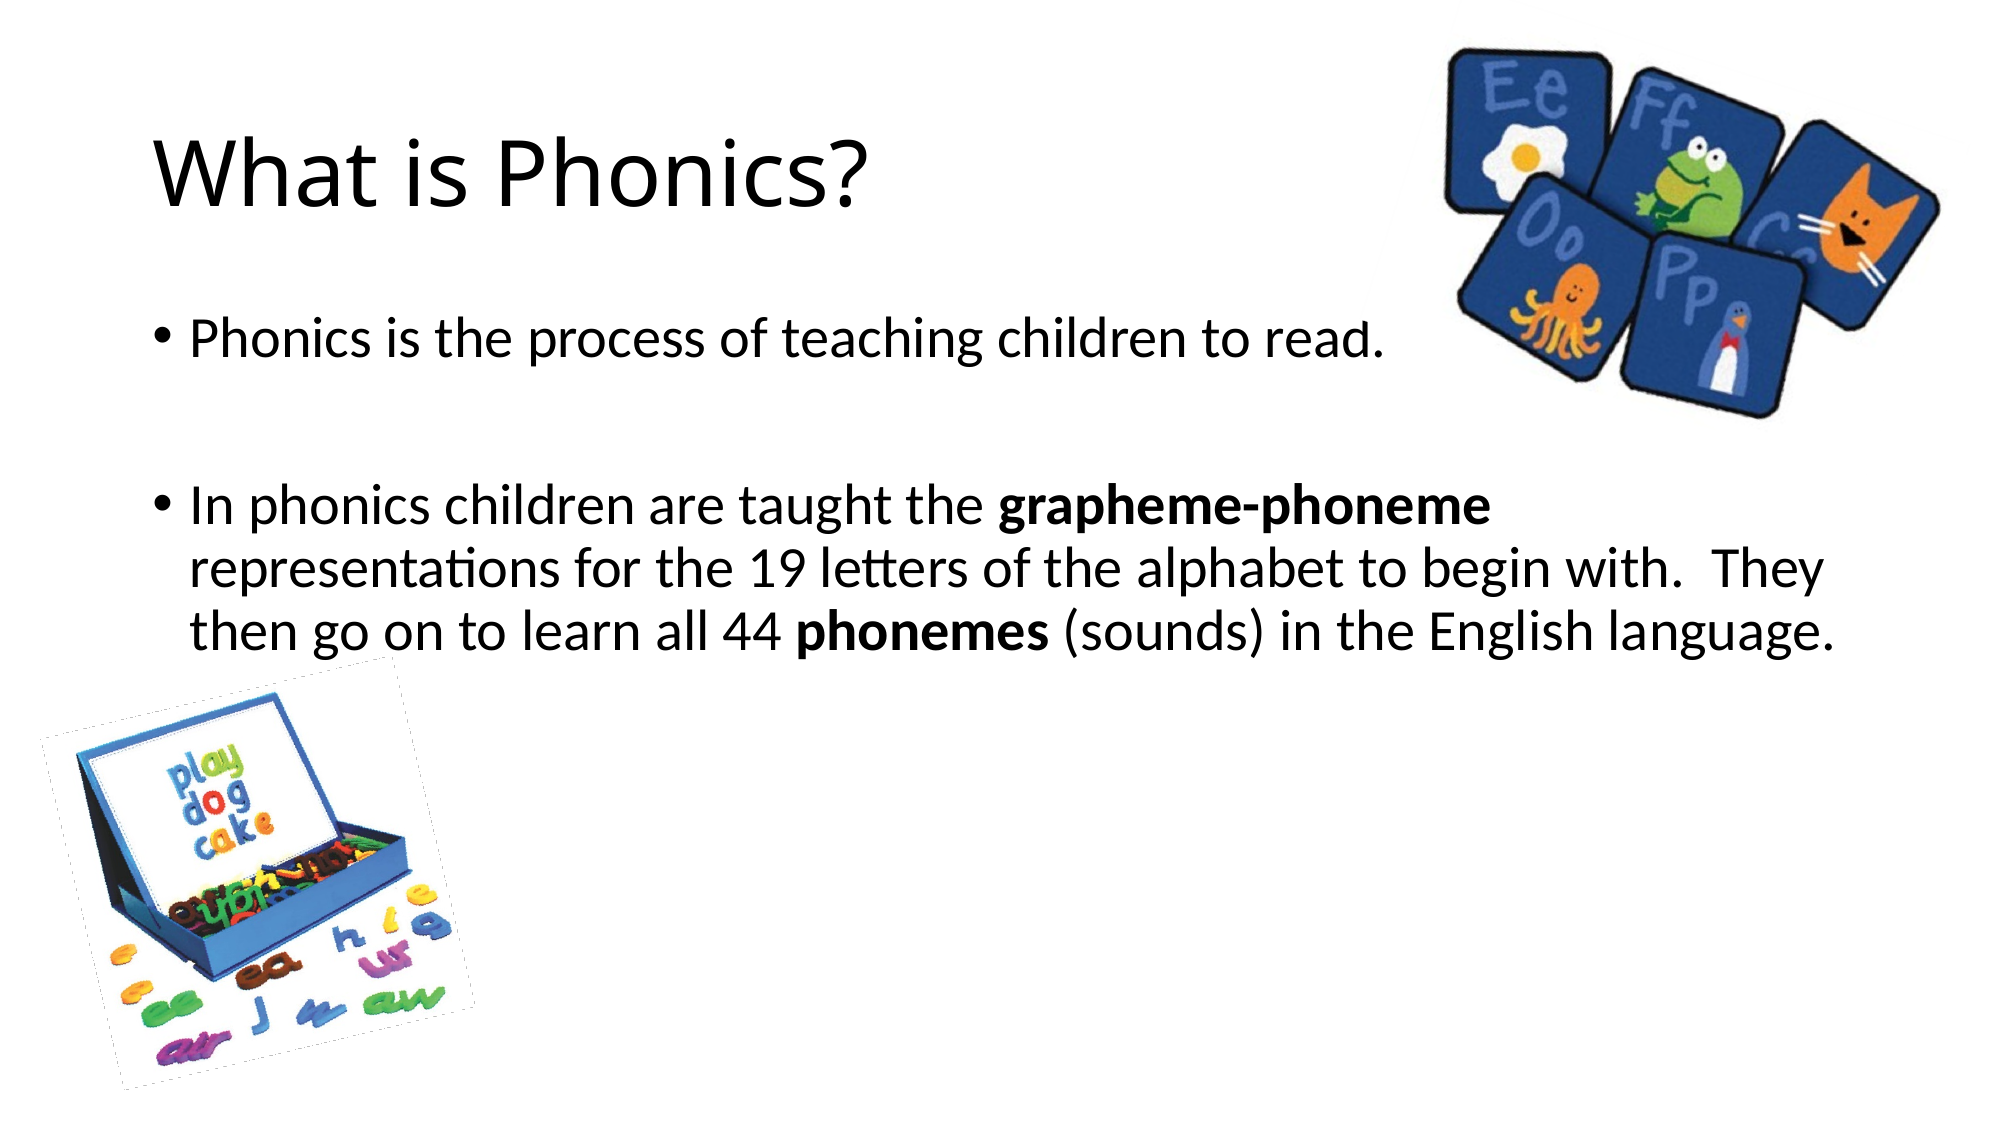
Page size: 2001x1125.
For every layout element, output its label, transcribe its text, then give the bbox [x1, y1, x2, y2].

picture [1360, 0, 1970, 478]
picture [41, 655, 475, 1090]
title What is Phonics? [137, 67, 1398, 286]
list Phonics is the process of teaching children to read. In phonics children are taught the grapheme-phoneme representations for the 19 letters of the alphabet to begin with. They then go on to learn all 44 phonemes (sounds) in the English language. [137, 299, 1863, 1014]
